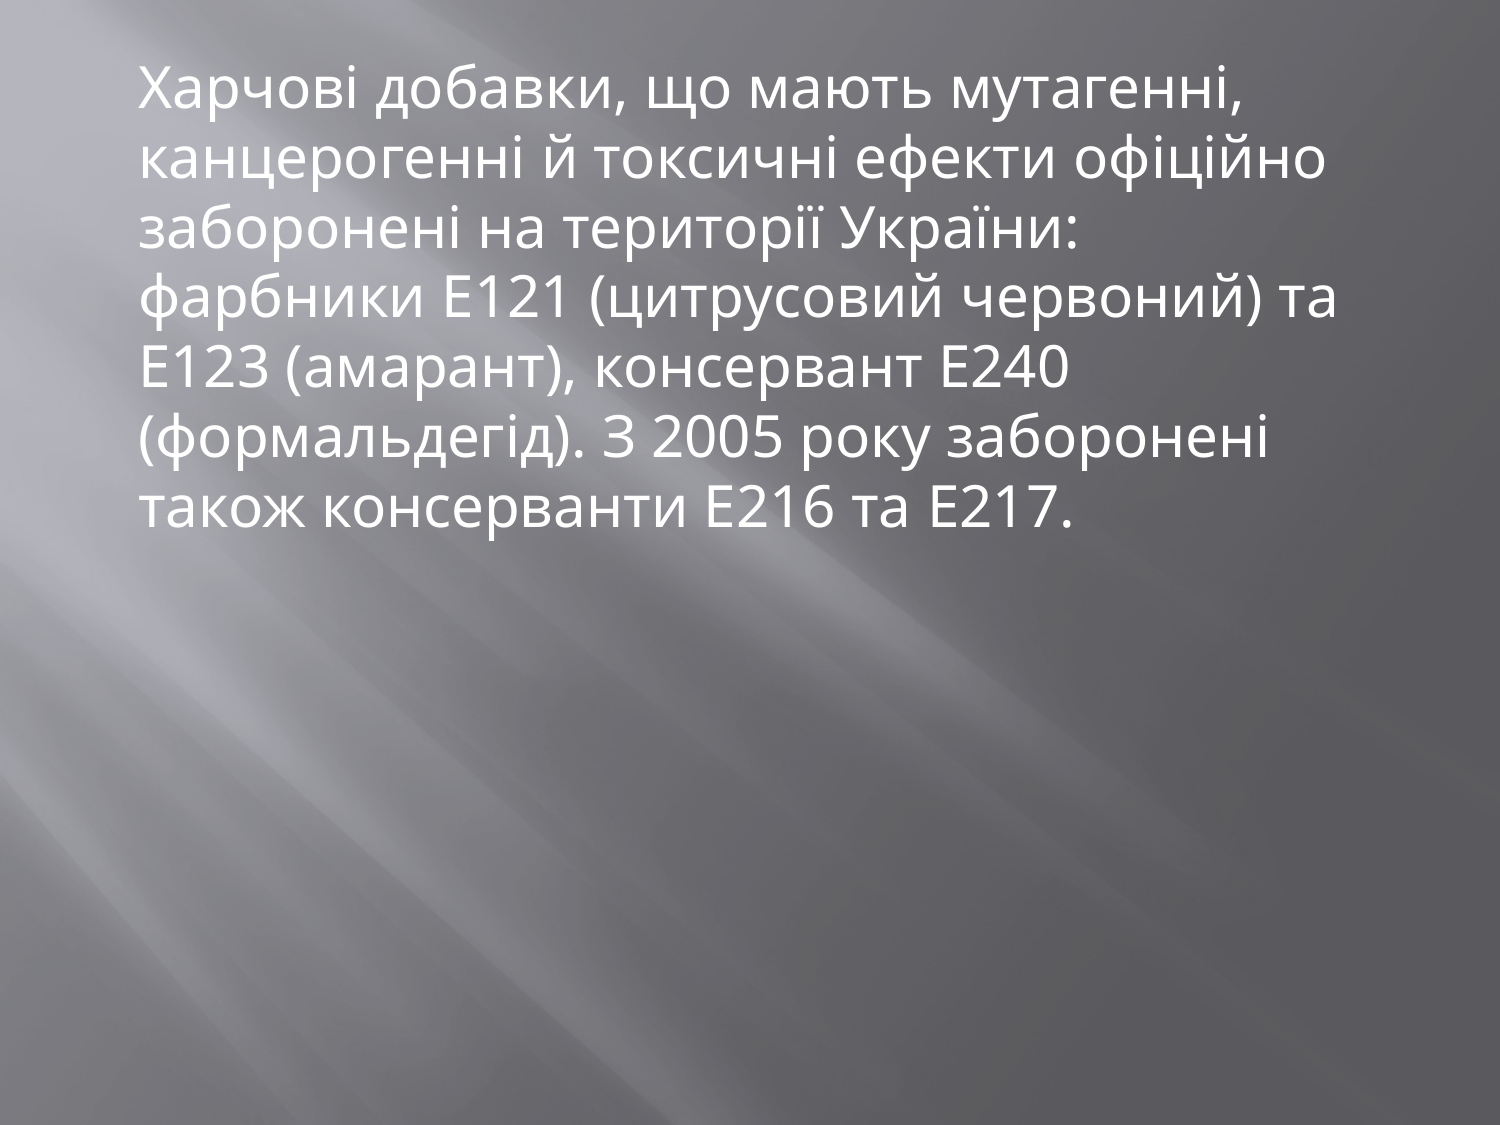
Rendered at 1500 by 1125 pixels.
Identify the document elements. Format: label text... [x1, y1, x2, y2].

list Харчові добавки, що мають мутагенні, канцерогенні й токсичні ефекти офіційно заборонені на території України: фарбники Е121 (цитрусовий червоний) та Е123 (амарант), консервант Е240 (формальдегід). З 2005 року заборонені також консерванти E216 та E217. [112, 42, 1388, 656]
